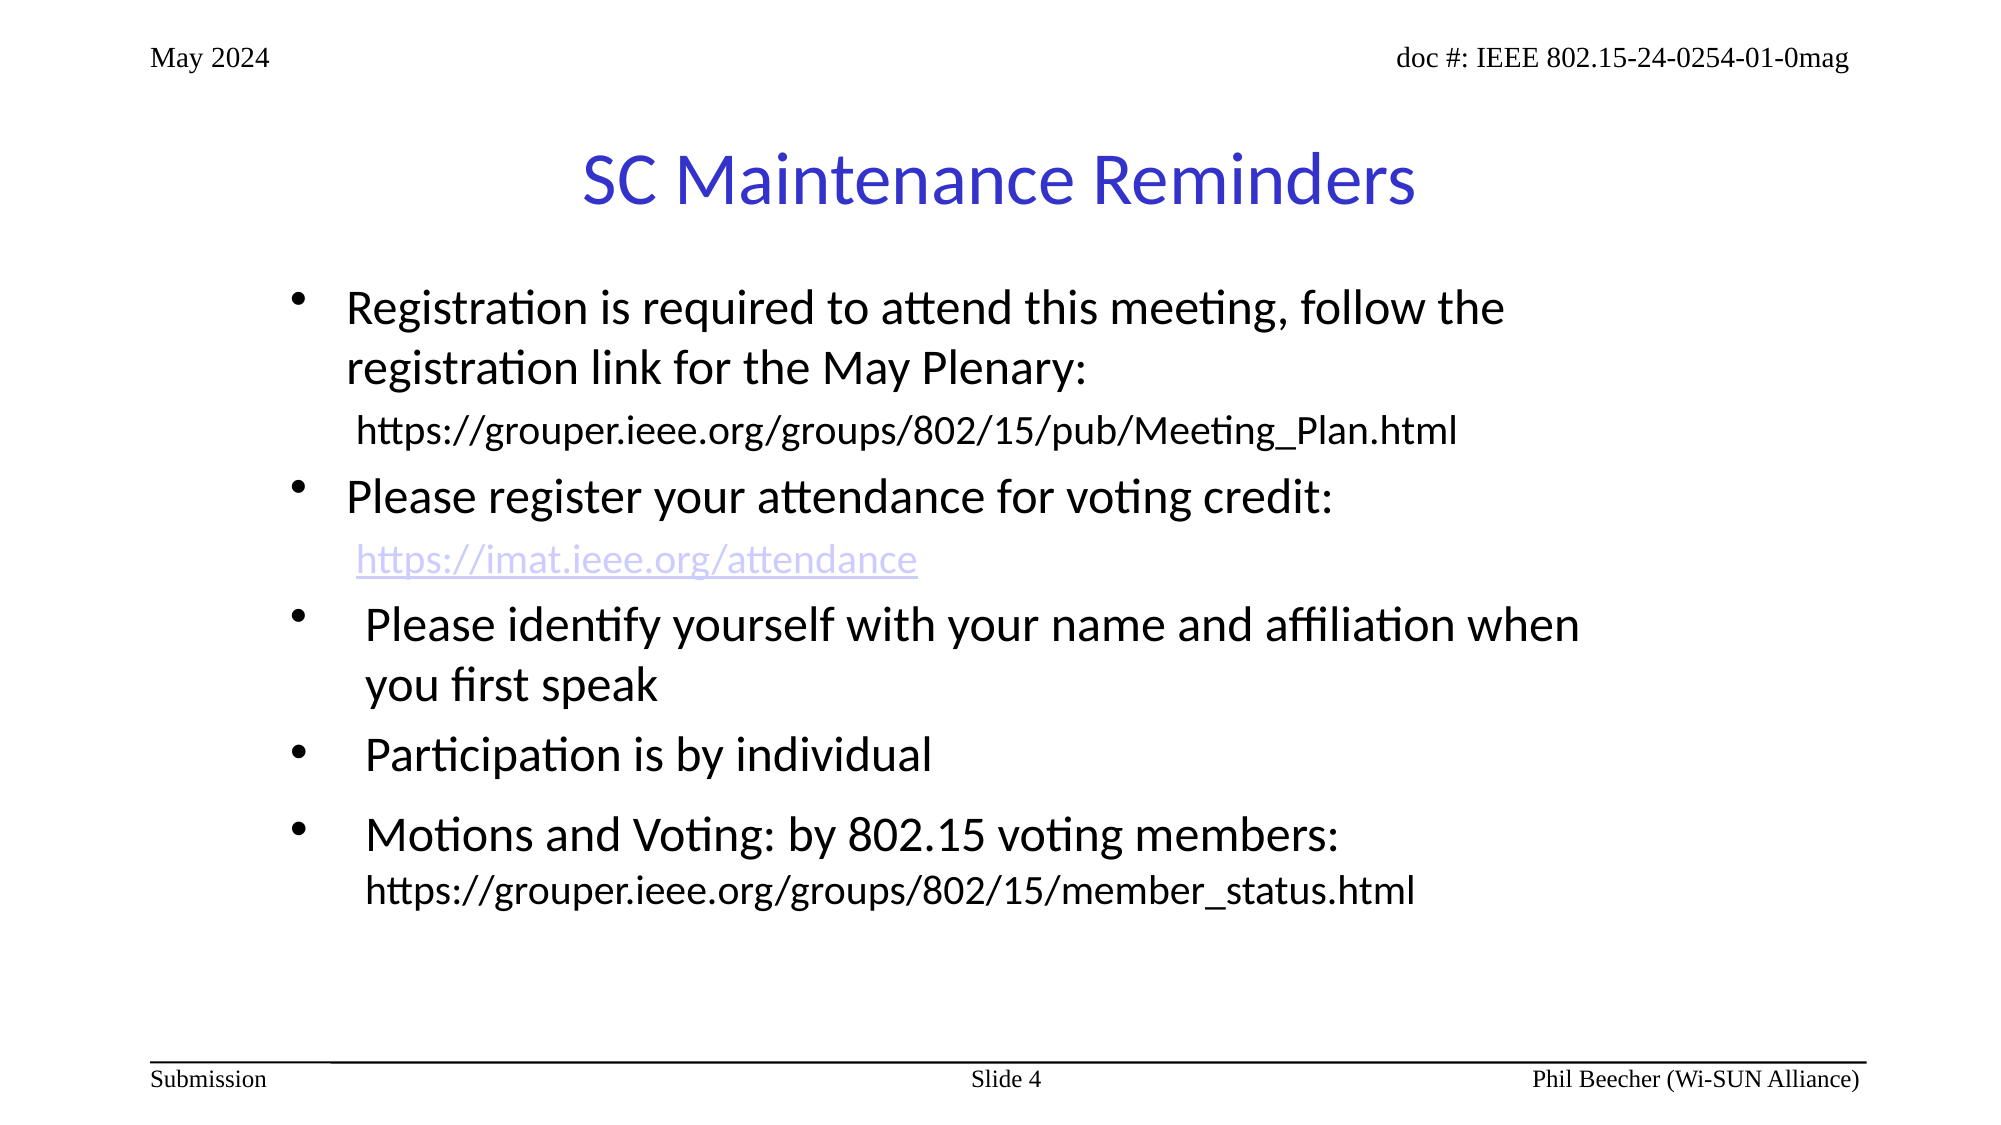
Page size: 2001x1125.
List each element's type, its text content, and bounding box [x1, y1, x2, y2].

footer Phil Beecher (Wi-SUN Alliance) [1362, 1062, 1875, 1093]
list Registration is required to attend this meeting, follow the registration link for the May Plenary: https://grouper.ieee.org/groups/802/15/pub/Meeting_Plan.html Please register your attendance for voting credit: https://imat.ieee.org/attendance Please identify yourself with your name and affiliation when you first speak Participation is by individual Motions and Voting: by 802.15 voting members: https://grouper.ieee.org/groups/802/15/member_status.html [275, 267, 1675, 1024]
slide_number Slide 4 [970, 1061, 1042, 1093]
title SC Maintenance Reminders [362, 112, 1638, 238]
